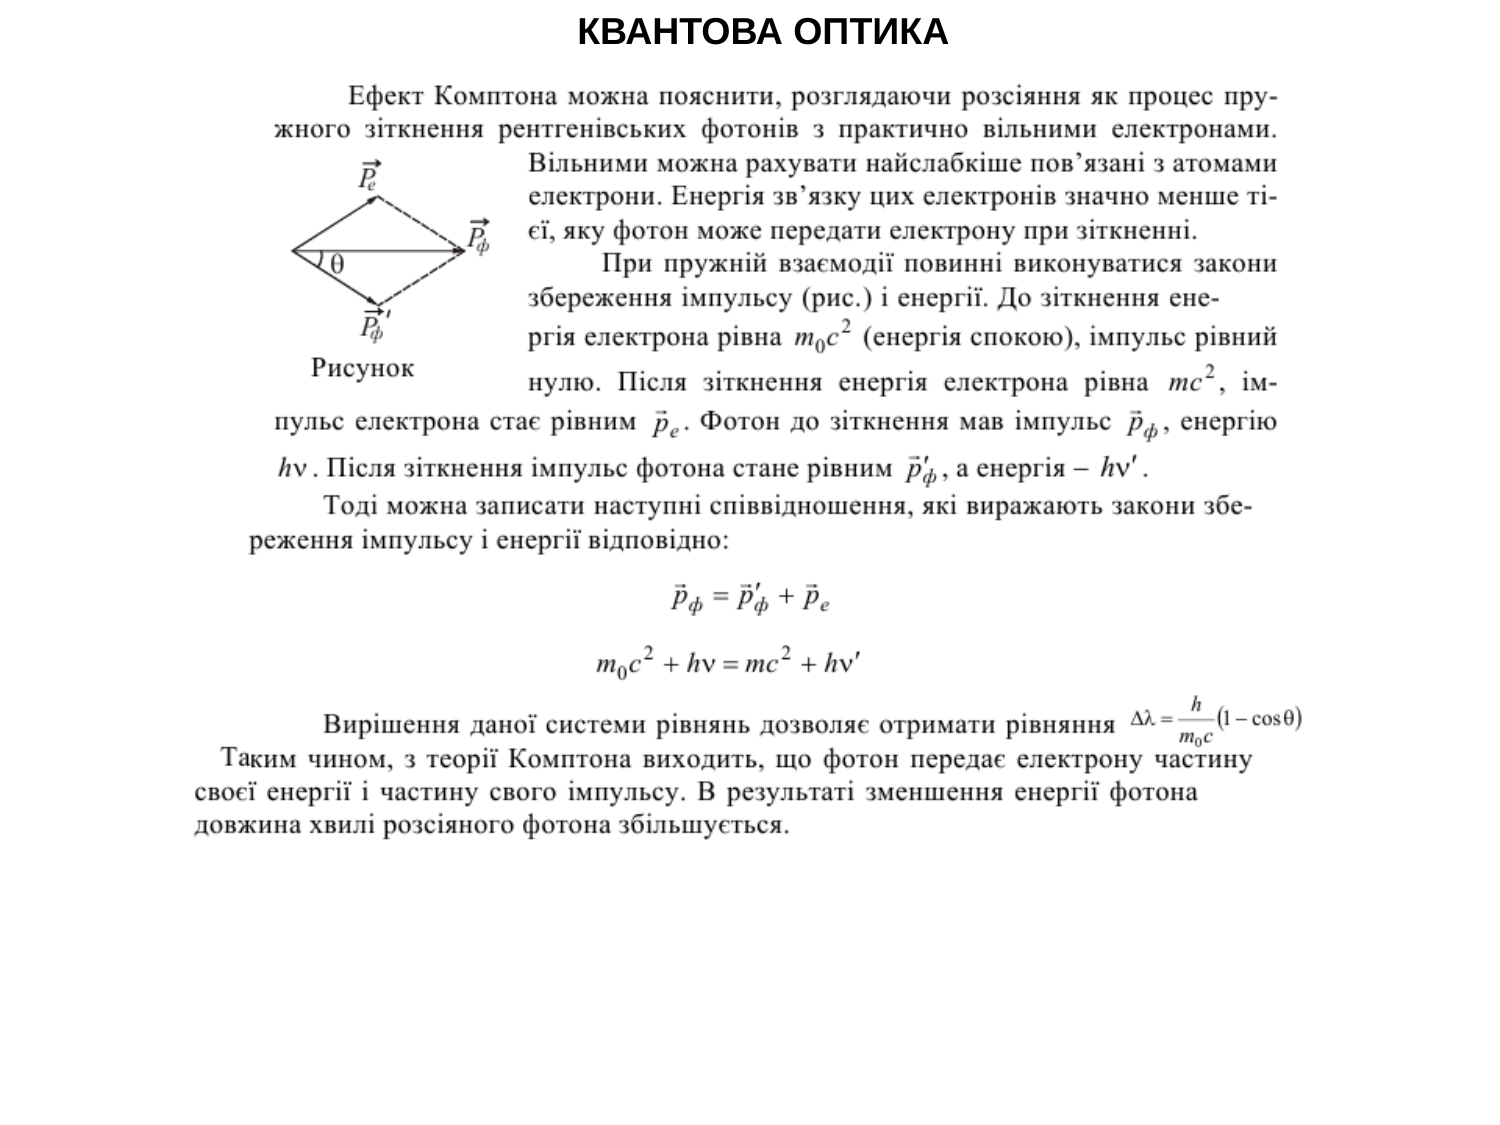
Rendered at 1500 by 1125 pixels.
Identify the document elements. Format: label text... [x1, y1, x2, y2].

text_box КВАНТОВА ОПТИКА [88, 0, 1439, 71]
picture [182, 77, 1308, 852]
